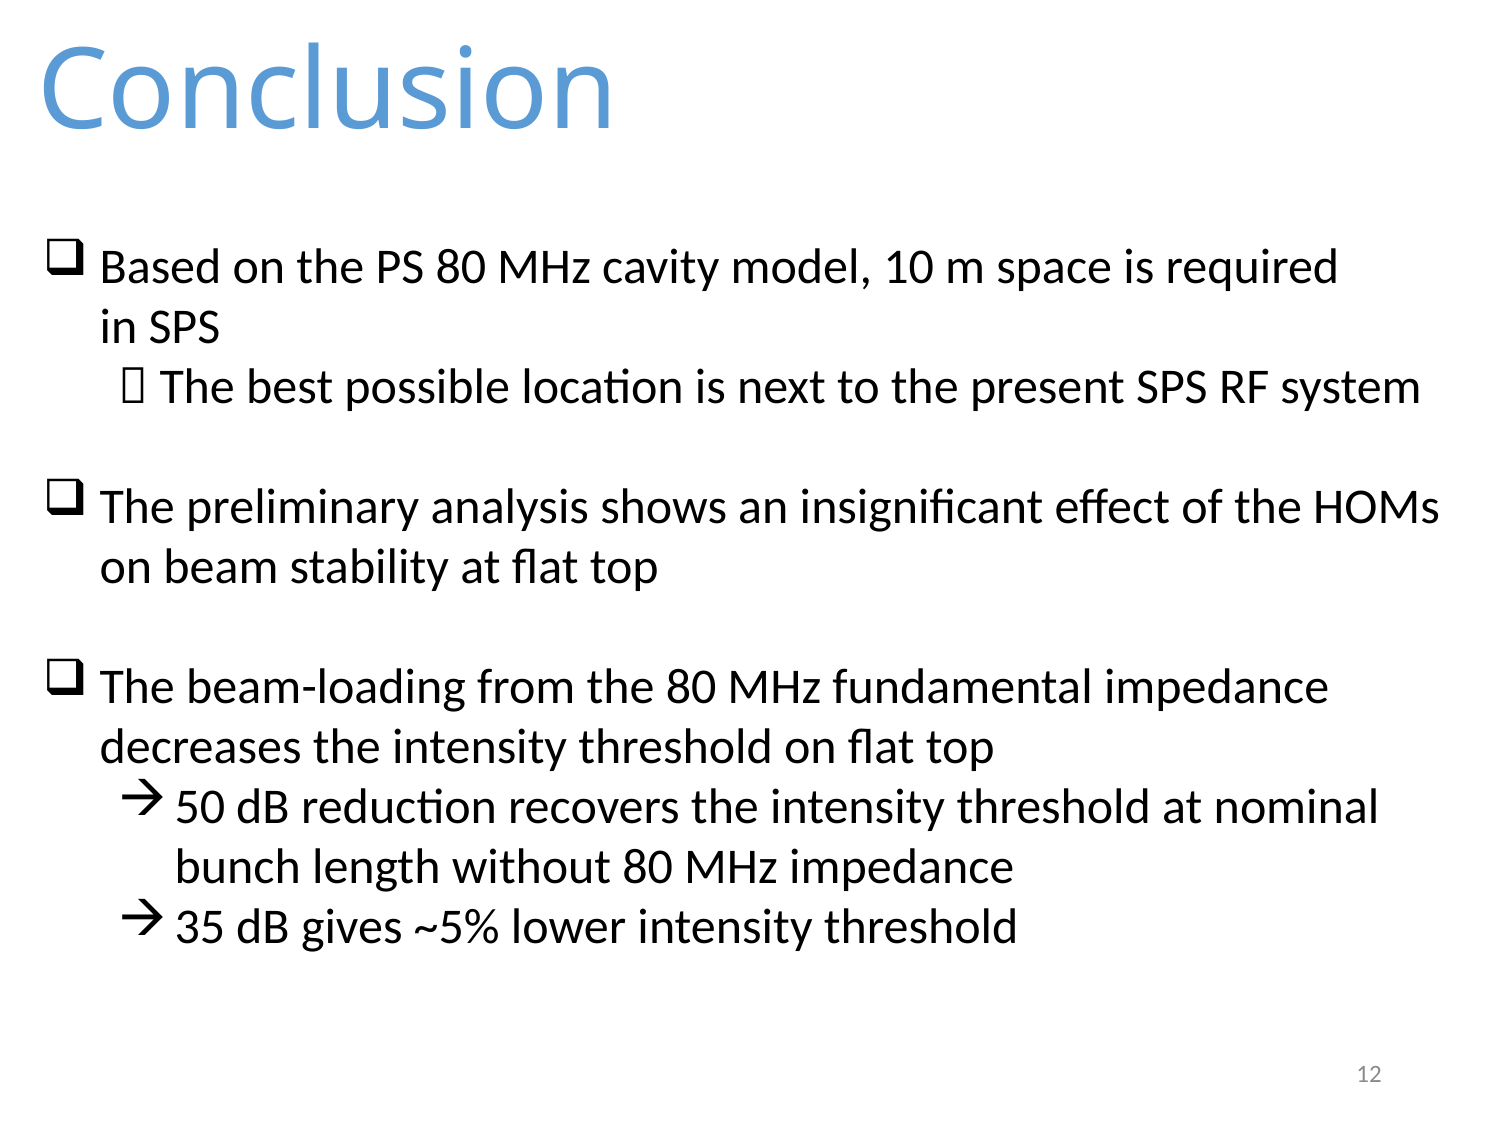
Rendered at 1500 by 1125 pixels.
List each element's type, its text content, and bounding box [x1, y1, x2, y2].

title Conclusion [22, 32, 1500, 153]
text_box Based on the PS 80 MHz cavity model, 10 m space is required in SPS  The best possible location is next to the present SPS RF system The preliminary analysis shows an insignificant effect of the HOMs on beam stability at flat top The beam-loading from the 80 MHz fundamental impedance decreases the intensity threshold on flat top 50 dB reduction recovers the intensity threshold at nominal bunch length without 80 MHz impedance 35 dB gives ~5% lower intensity threshold [28, 226, 1458, 1022]
slide_number 12 [1059, 1042, 1397, 1103]
